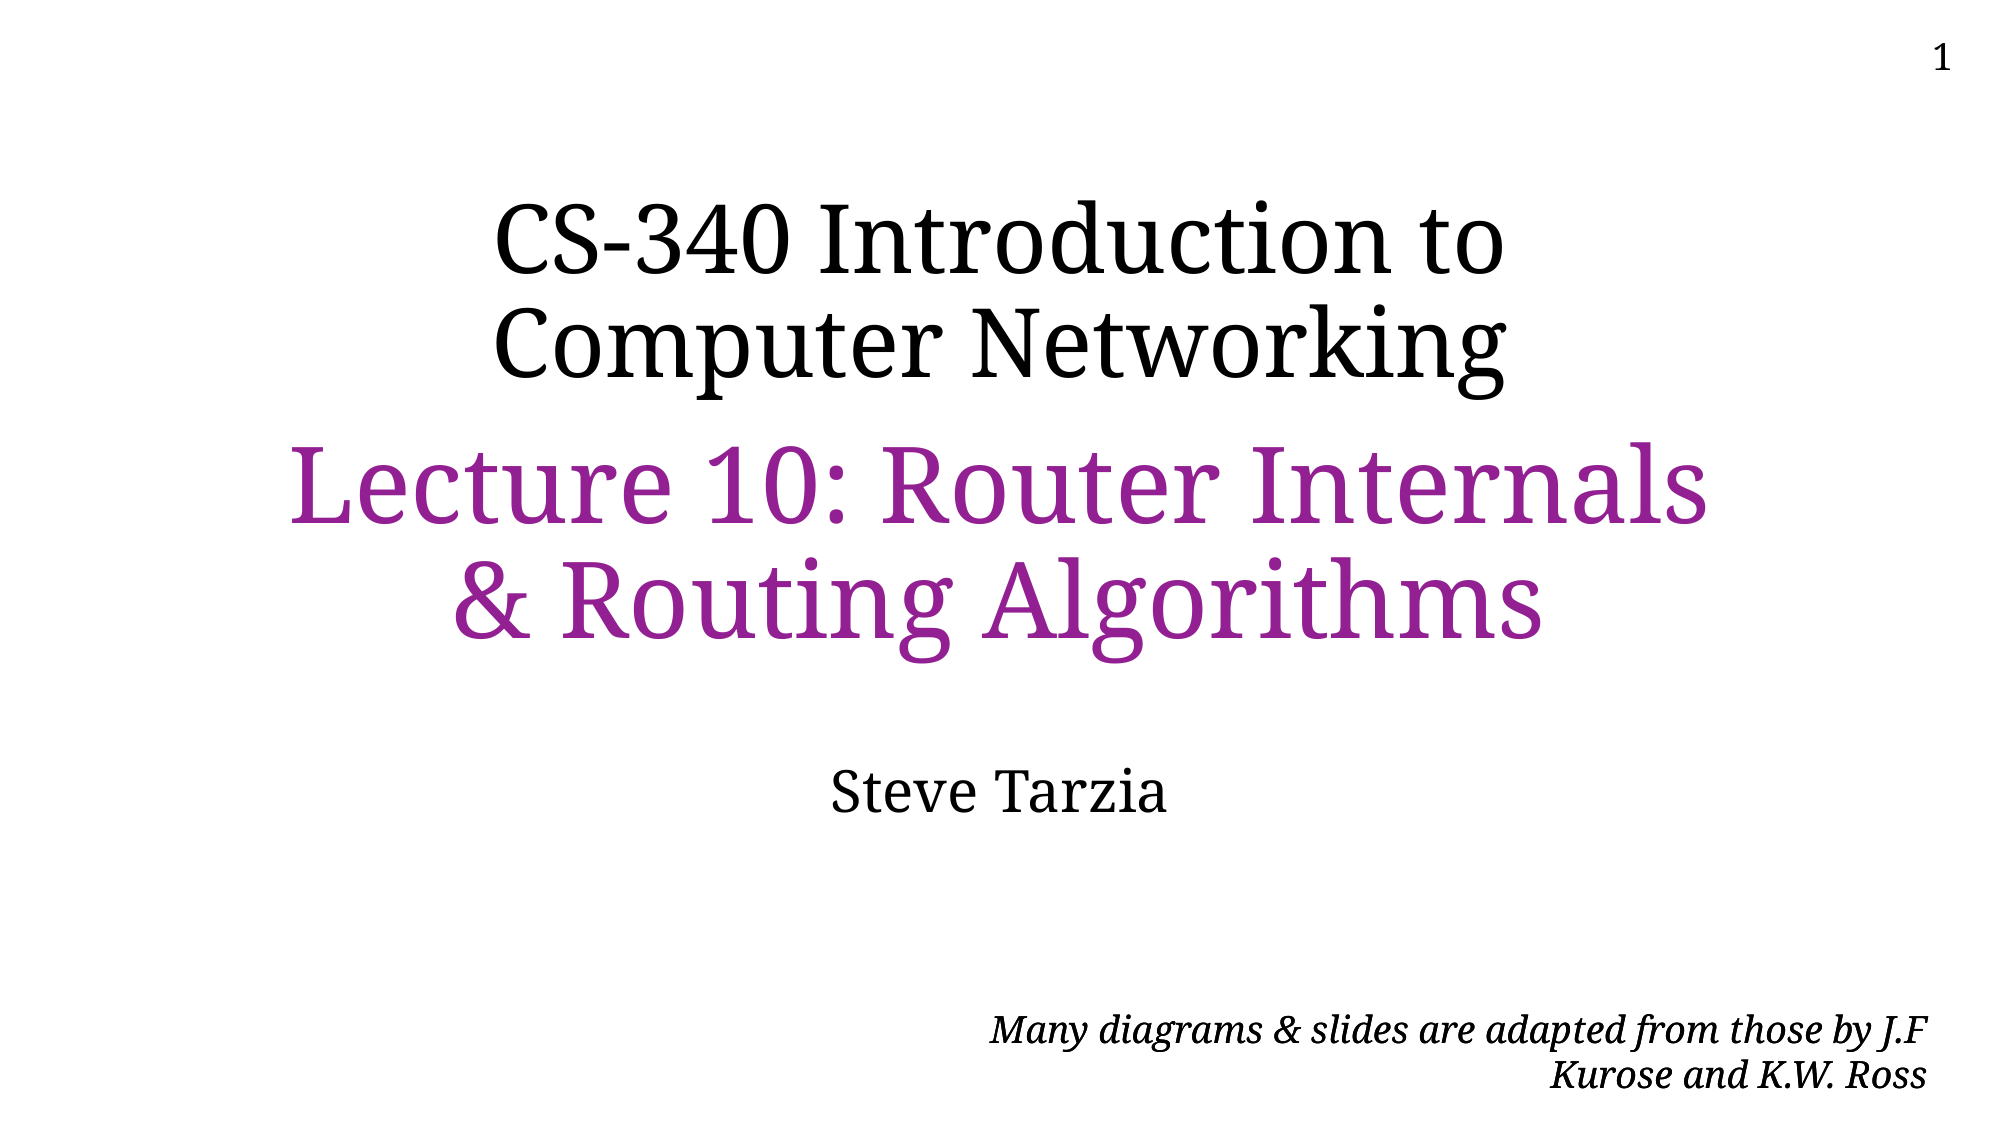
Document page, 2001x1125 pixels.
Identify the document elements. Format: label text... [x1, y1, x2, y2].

text_box Many diagrams & slides are adapted from those by J.F Kurose and K.W. Ross [885, 998, 1943, 1104]
title CS-340 Introduction to Computer Networking Lecture 10: Router Internals & Routing Algorithms [249, 144, 1750, 709]
subtitle Steve Tarzia [249, 755, 1750, 942]
